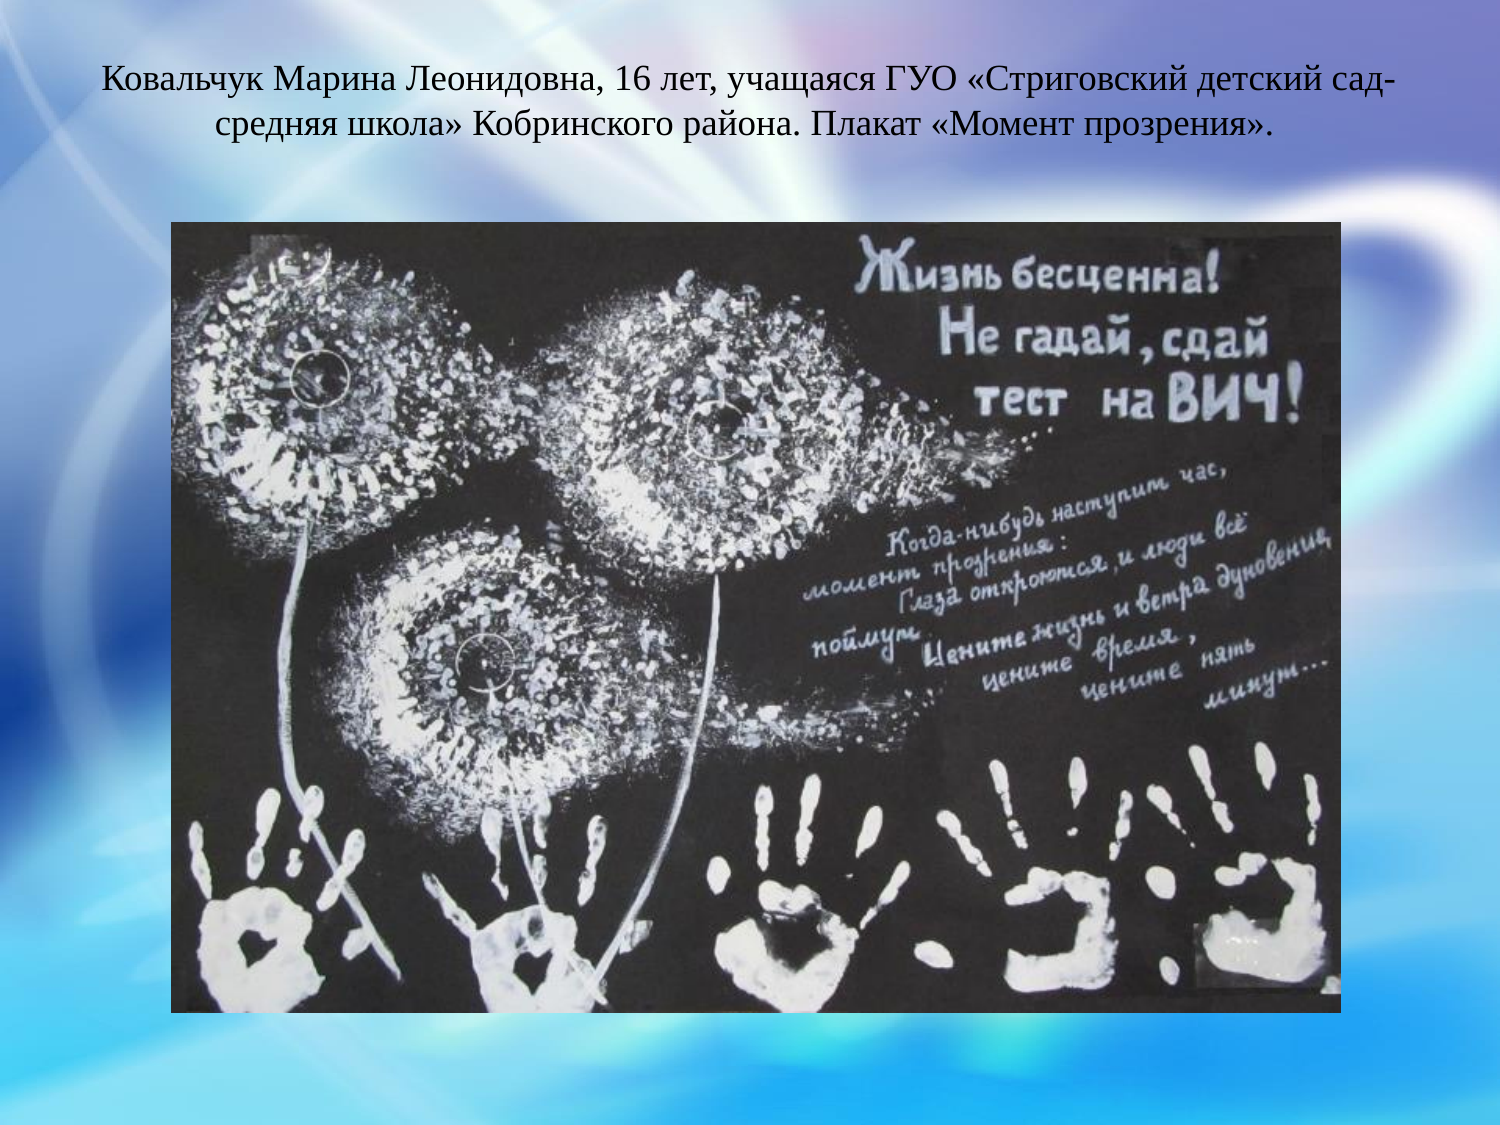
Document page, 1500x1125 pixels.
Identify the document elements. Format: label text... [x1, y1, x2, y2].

picture [0, 0, 1500, 1125]
title Ковальчук Марина Леонидовна, 16 лет, учащаяся ГУО «Стриговский детский сад-средняя школа» Кобринского района. Плакат «Момент прозрения». [75, 45, 1425, 233]
